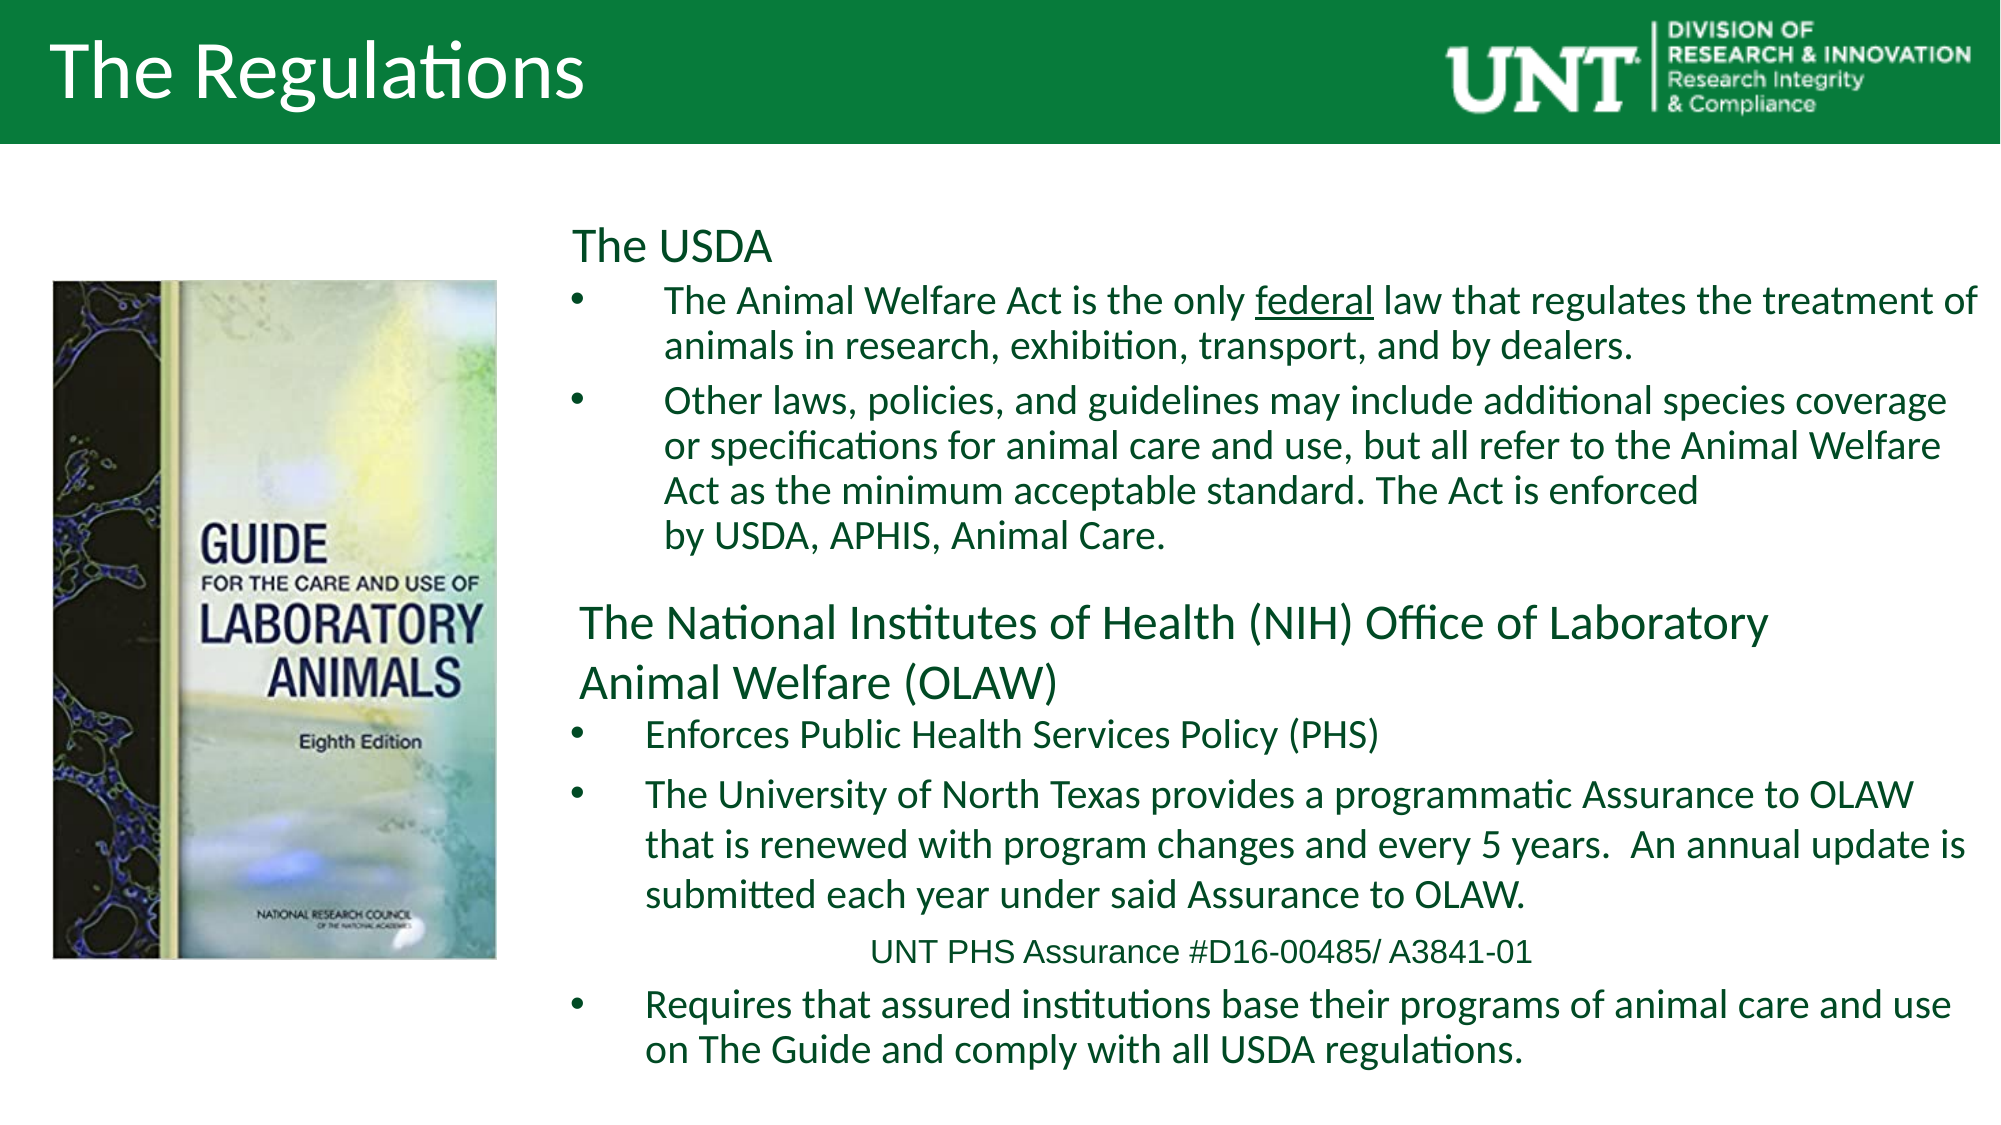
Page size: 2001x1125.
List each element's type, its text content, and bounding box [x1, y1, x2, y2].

list The Regulations [34, 19, 1288, 163]
picture [1375, 0, 2001, 144]
text_box The National Institutes of Health (NIH) Office of Laboratory Animal Welfare (OLAW) [564, 581, 1879, 717]
list The Animal Welfare Act is the only federal law that regulates the treatment of animals in research, exhibition, transport, and by dealers. Other laws, policies, and guidelines may include additional species coverage or specifications for animal care and use, but all refer to the Animal Welfare Act as the minimum acceptable standard. The Act is enforced by USDA, APHIS, Animal Care. Enforces Public Health Services Policy (PHS) The University of North Texas provides a programmatic Assurance to OLAW that is renewed with program changes and every 5 years. An annual update is submitted each year under said Assurance to OLAW. UNT PHS Assurance #D16-00485/ A3841-01 Requires that assured institutions base their programs of animal care and use on The Guide and comply with all USDA regulations. [442, 270, 2000, 1031]
text_box The USDA [557, 204, 788, 280]
picture [52, 280, 497, 960]
